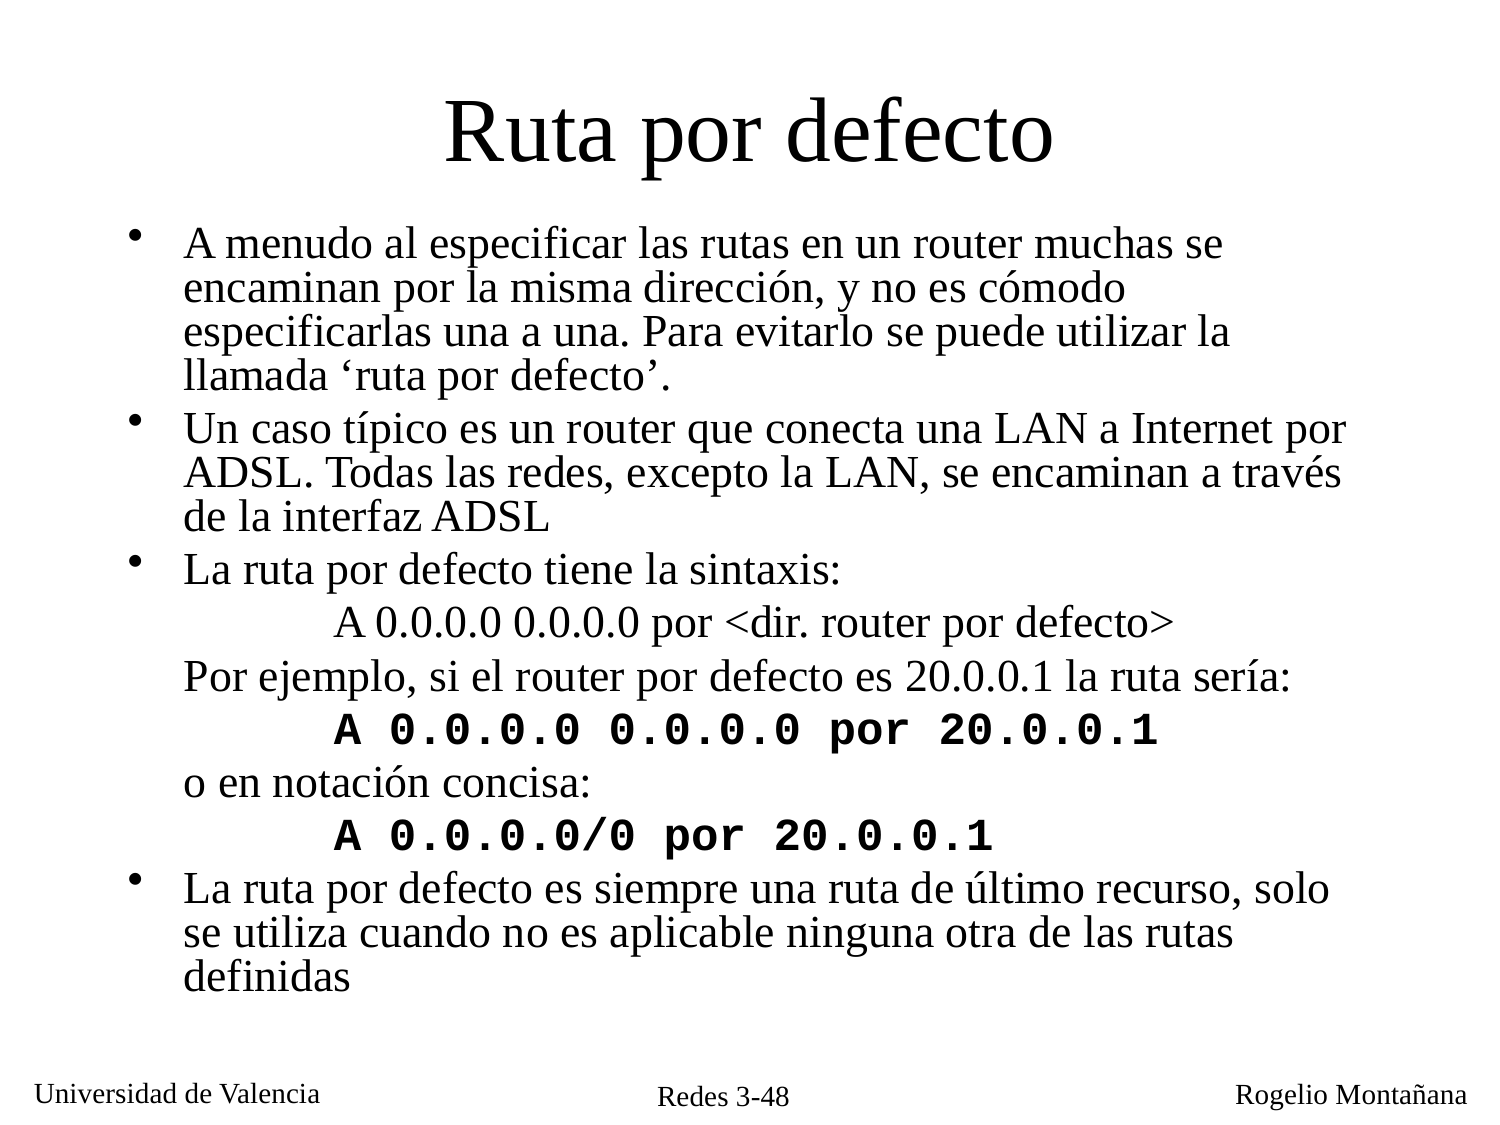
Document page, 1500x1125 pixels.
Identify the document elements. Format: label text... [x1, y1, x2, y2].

title Ruta por defecto [112, 58, 1388, 191]
list A menudo al especificar las rutas en un router muchas se encaminan por la misma dirección, y no es cómodo especificarlas una a una. Para evitarlo se puede utilizar la llamada ‘ruta por defecto’. Un caso típico es un router que conecta una LAN a Internet por ADSL. Todas las redes, excepto la LAN, se encaminan a través de la interfaz ADSL La ruta por defecto tiene la sintaxis: A 0.0.0.0 0.0.0.0 por <dir. router por defecto> Por ejemplo, si el router por defecto es 20.0.0.1 la ruta sería: A 0.0.0.0 0.0.0.0 por 20.0.0.1 o en notación concisa: A 0.0.0.0/0 por 20.0.0.1 La ruta por defecto es siempre una ruta de último recurso, solo se utiliza cuando no es aplicable ninguna otra de las rutas definidas [112, 216, 1388, 961]
